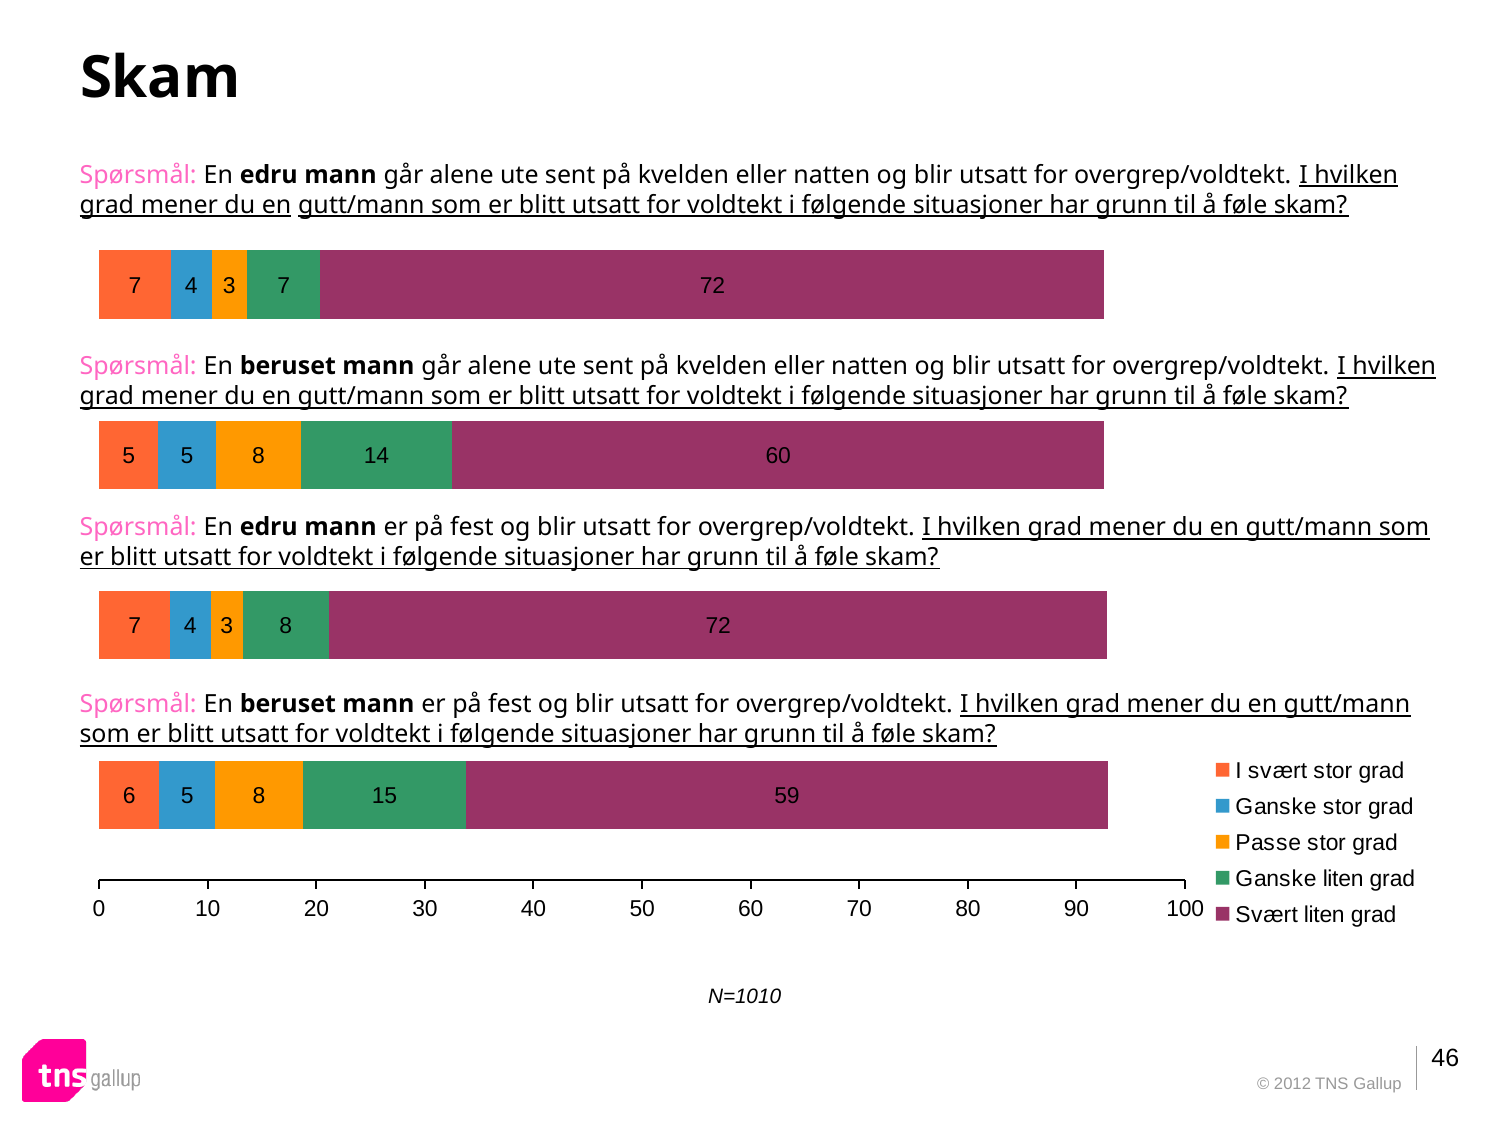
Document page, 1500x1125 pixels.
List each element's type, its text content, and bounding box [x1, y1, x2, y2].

text_box © 2012 TNS Gallup [1172, 1072, 1414, 1093]
picture [22, 1039, 140, 1103]
text_box 46 [1416, 1041, 1500, 1072]
text_box [0, 1021, 1500, 1125]
text_box N=1010 [53, 975, 1437, 1016]
text_box Spørsmål: En edru mann går alene ute sent på kvelden eller natten og blir utsatt for overgrep/voldtekt. I hvilken grad mener du en gutt/mann som er blitt utsatt for voldtekt i følgende situasjoner har grunn til å føle skam? [64, 150, 1459, 183]
title Skam [64, 31, 1441, 117]
chart [64, 184, 1459, 937]
